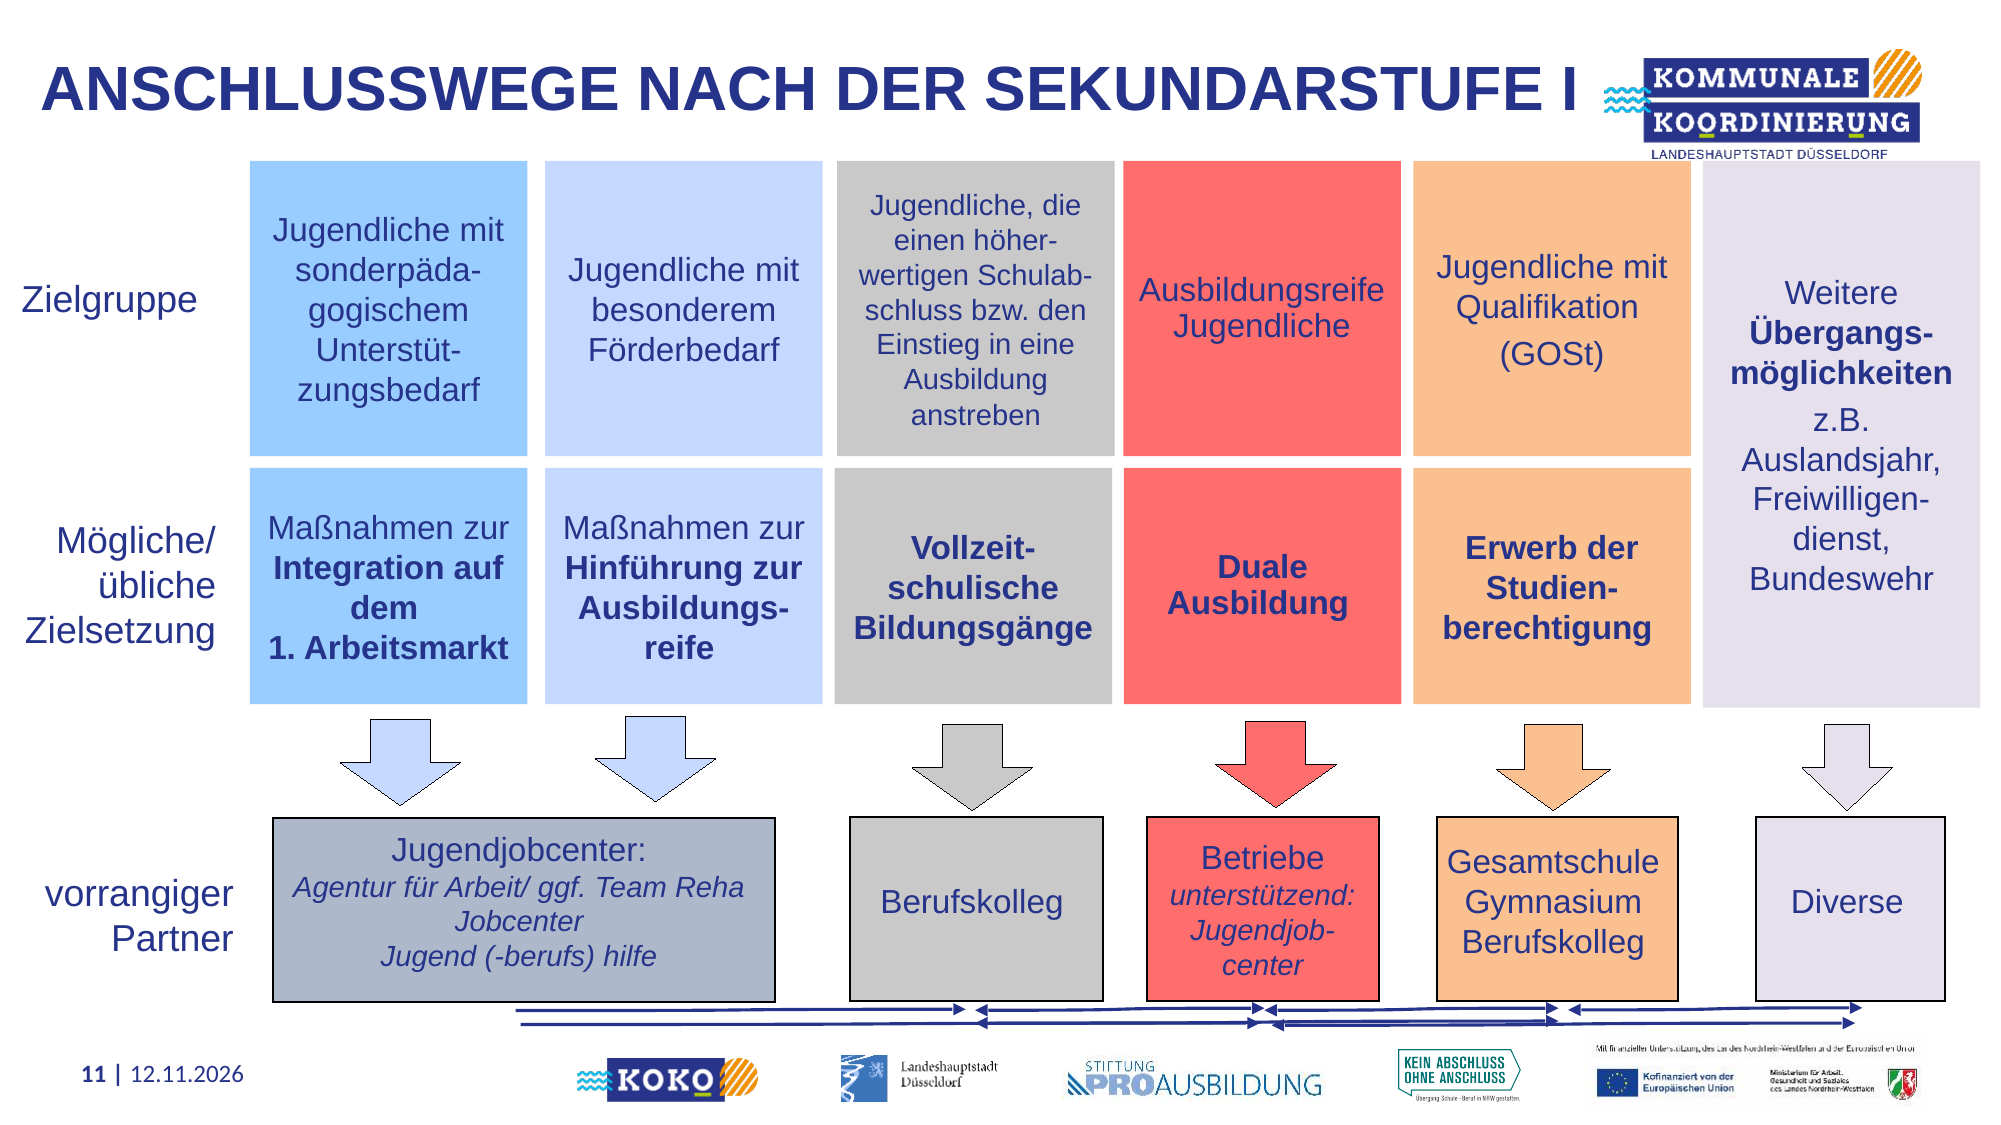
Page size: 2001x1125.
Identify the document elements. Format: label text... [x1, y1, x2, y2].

picture [1604, 49, 1922, 159]
text_box Maßnahmen zur Hinführung zur Ausbildungs-reife [545, 467, 823, 705]
picture [1062, 1055, 1327, 1102]
picture [1398, 1049, 1521, 1102]
text_box Vollzeit-schulische Bildungsgänge [834, 467, 1113, 705]
text_box Anschlusswege nach der Sekundarstufe I [25, 30, 1907, 149]
text_box Jugendliche mit Qualifikation (GOSt) [1413, 160, 1691, 457]
picture [841, 1055, 998, 1102]
picture [577, 1058, 758, 1102]
text_box Jugendliche mit sonderpäda-gogischem Unterstüt-zungsbedarf [249, 160, 528, 457]
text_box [272, 716, 776, 1003]
text_box vorrangiger Partner [29, 861, 249, 966]
picture [1584, 1033, 1928, 1112]
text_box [515, 1007, 1863, 1026]
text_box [850, 724, 1103, 1001]
text_box Maßnahmen zur Integration auf dem 1. Arbeitsmarkt [249, 467, 528, 705]
text_box Ausbildungsreife Jugendliche [1123, 160, 1401, 457]
text_box Erwerb der Studien-berechtigung [1413, 467, 1691, 705]
text_box Duale Ausbildung [1123, 467, 1402, 705]
text_box Jugendliche, die einen höher-wertigen Schulab-schluss bzw. den Einstieg in eine Ausbildung anstreben [837, 160, 1115, 457]
text_box Jugendliche mit besonderem Förderbedarf [545, 160, 823, 457]
text_box Weitere Übergangs-möglichkeiten z.B. Auslandsjahr, Freiwilligen-dienst, Bundeswehr [1702, 160, 1981, 708]
text_box Zielgruppe [6, 267, 213, 327]
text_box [1755, 724, 1945, 1001]
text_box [1430, 724, 1678, 1001]
text_box Mögliche/ übliche Zielsetzung [9, 508, 231, 659]
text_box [1146, 721, 1379, 1001]
